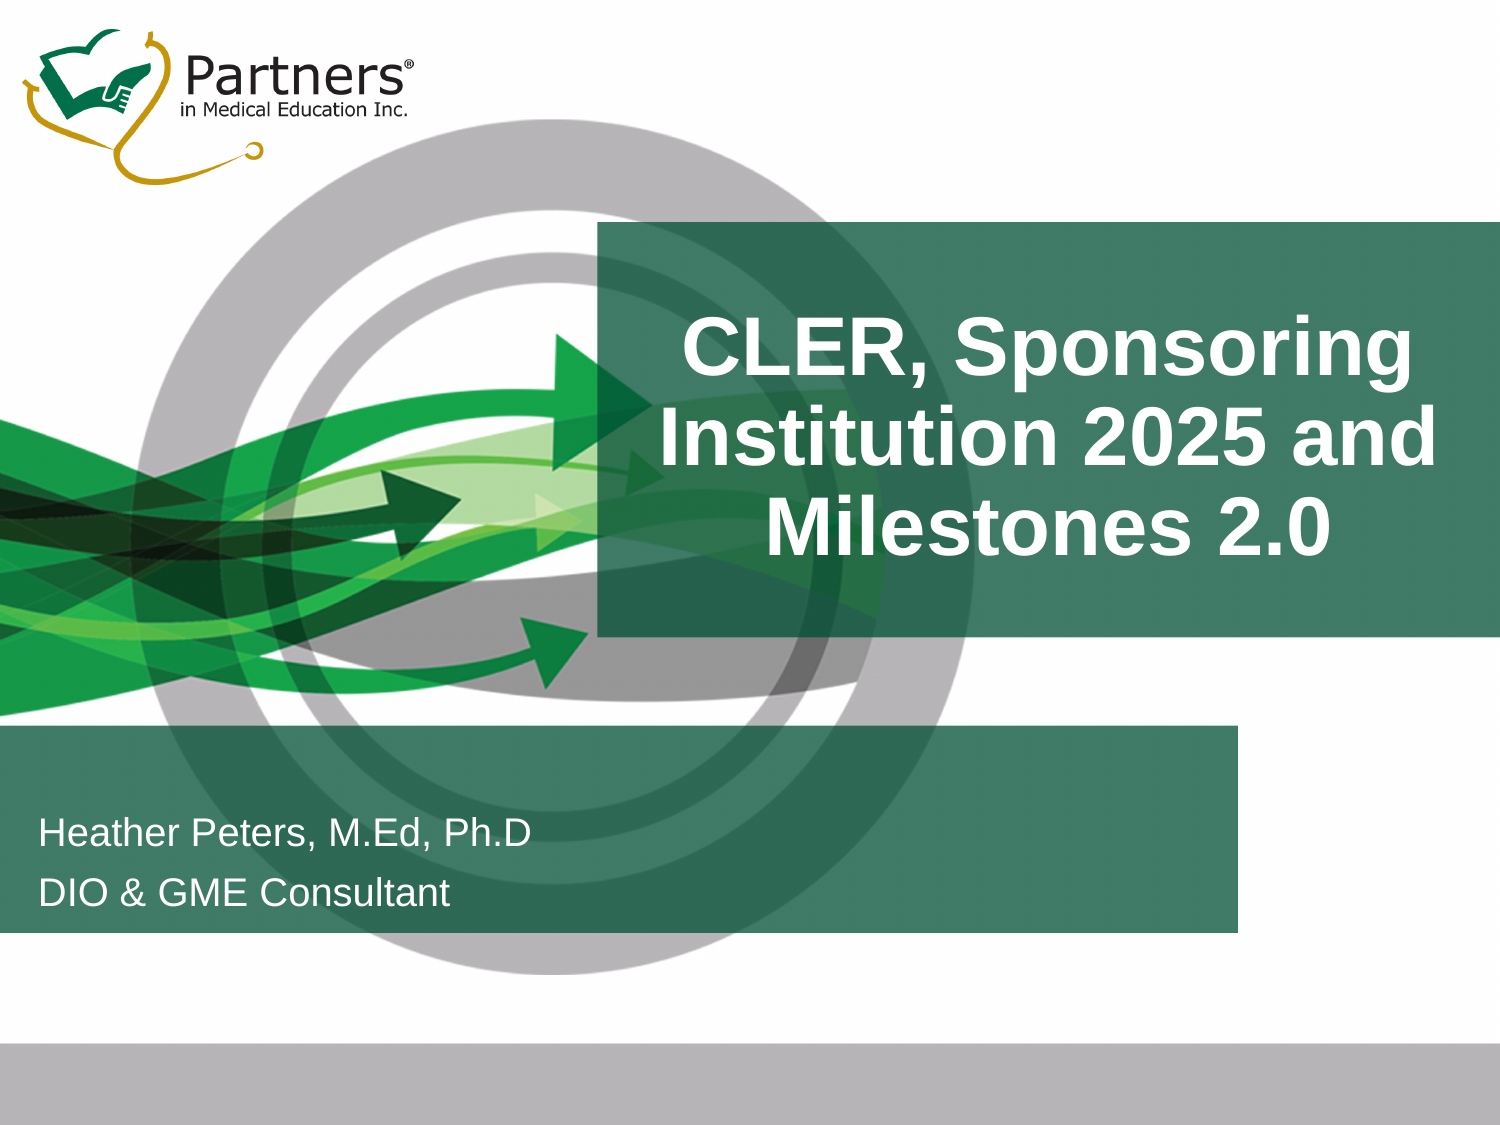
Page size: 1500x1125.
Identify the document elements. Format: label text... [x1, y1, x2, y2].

picture [0, 0, 1500, 1125]
subtitle Heather Peters, M.Ed, Ph.D DIO & GME Consultant [22, 740, 1212, 924]
title CLER, Sponsoring Institution 2025 and Milestones 2.0 [617, 281, 1481, 674]
